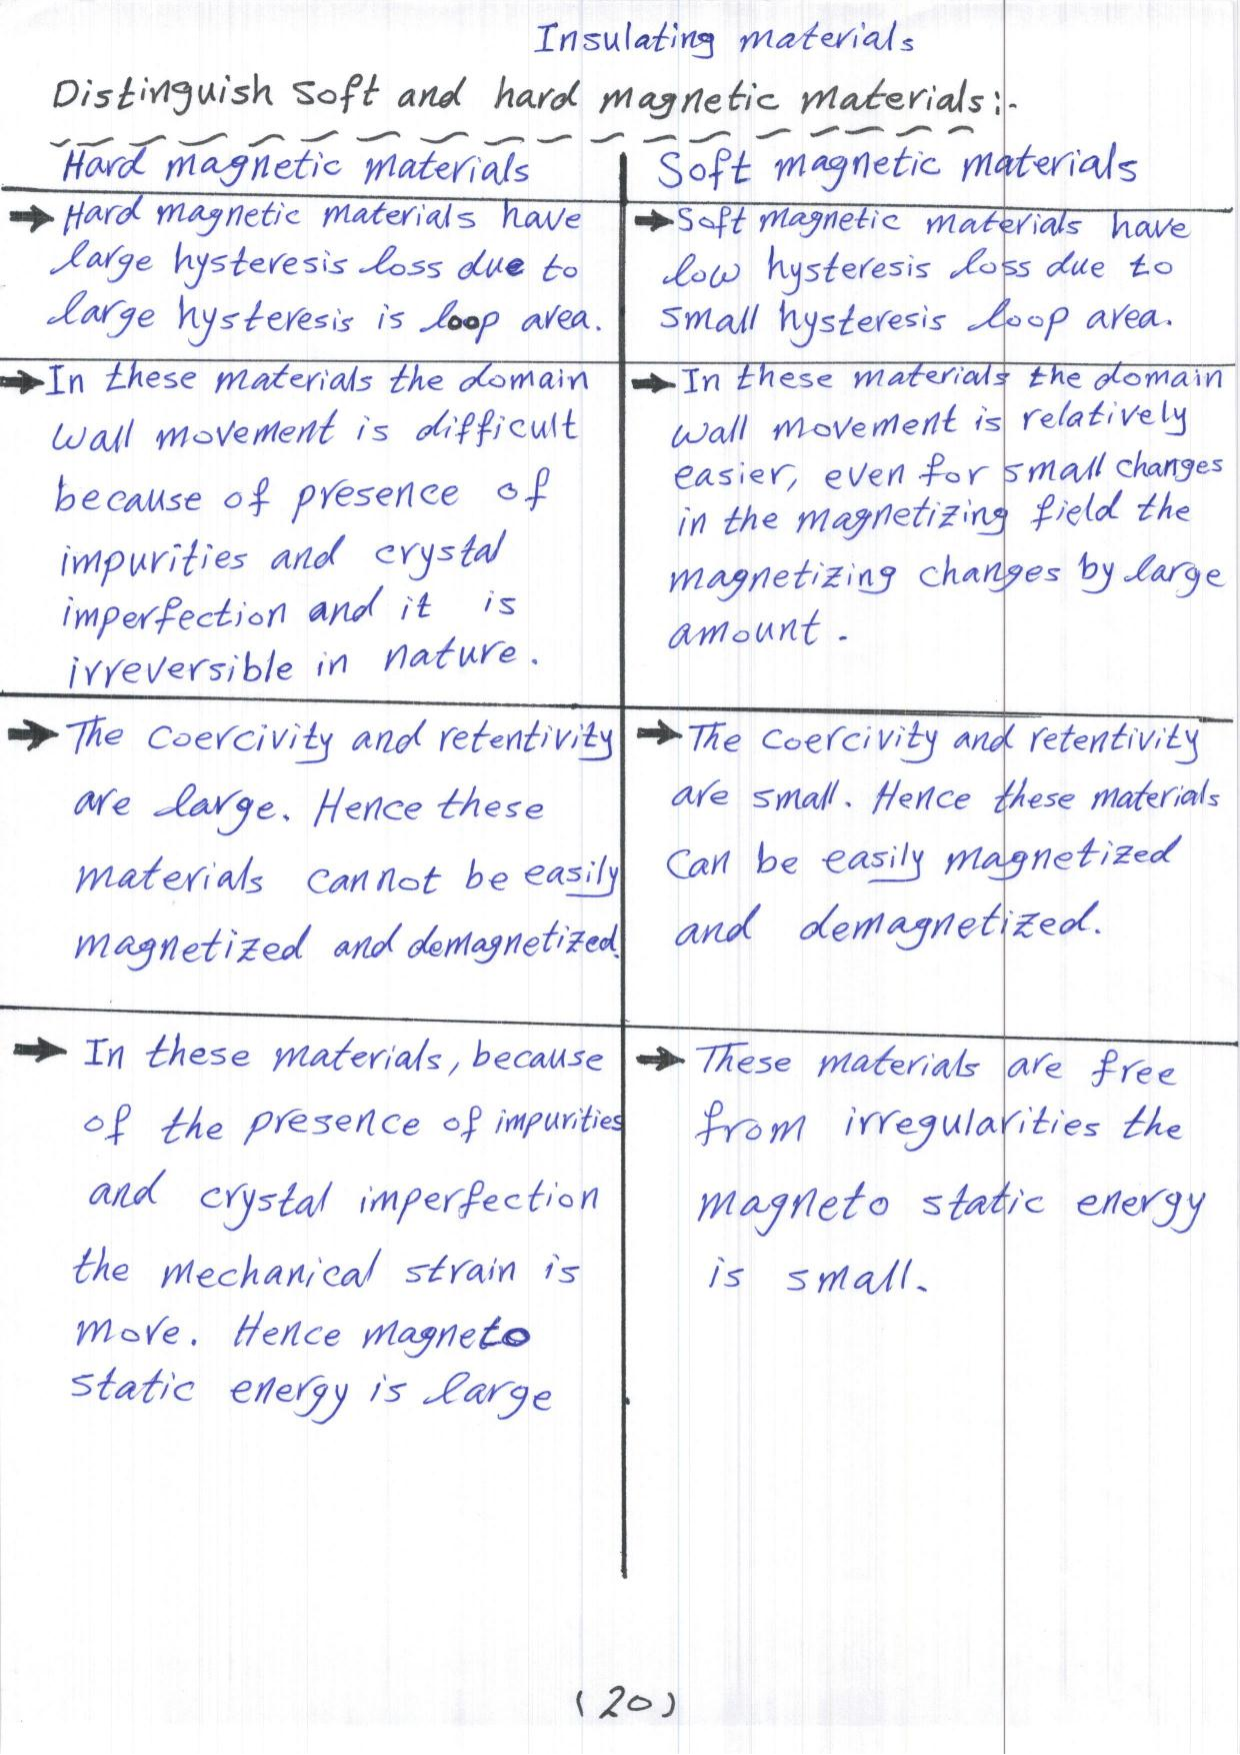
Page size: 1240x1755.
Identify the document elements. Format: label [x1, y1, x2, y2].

text_box [0, 0, 1240, 1754]
